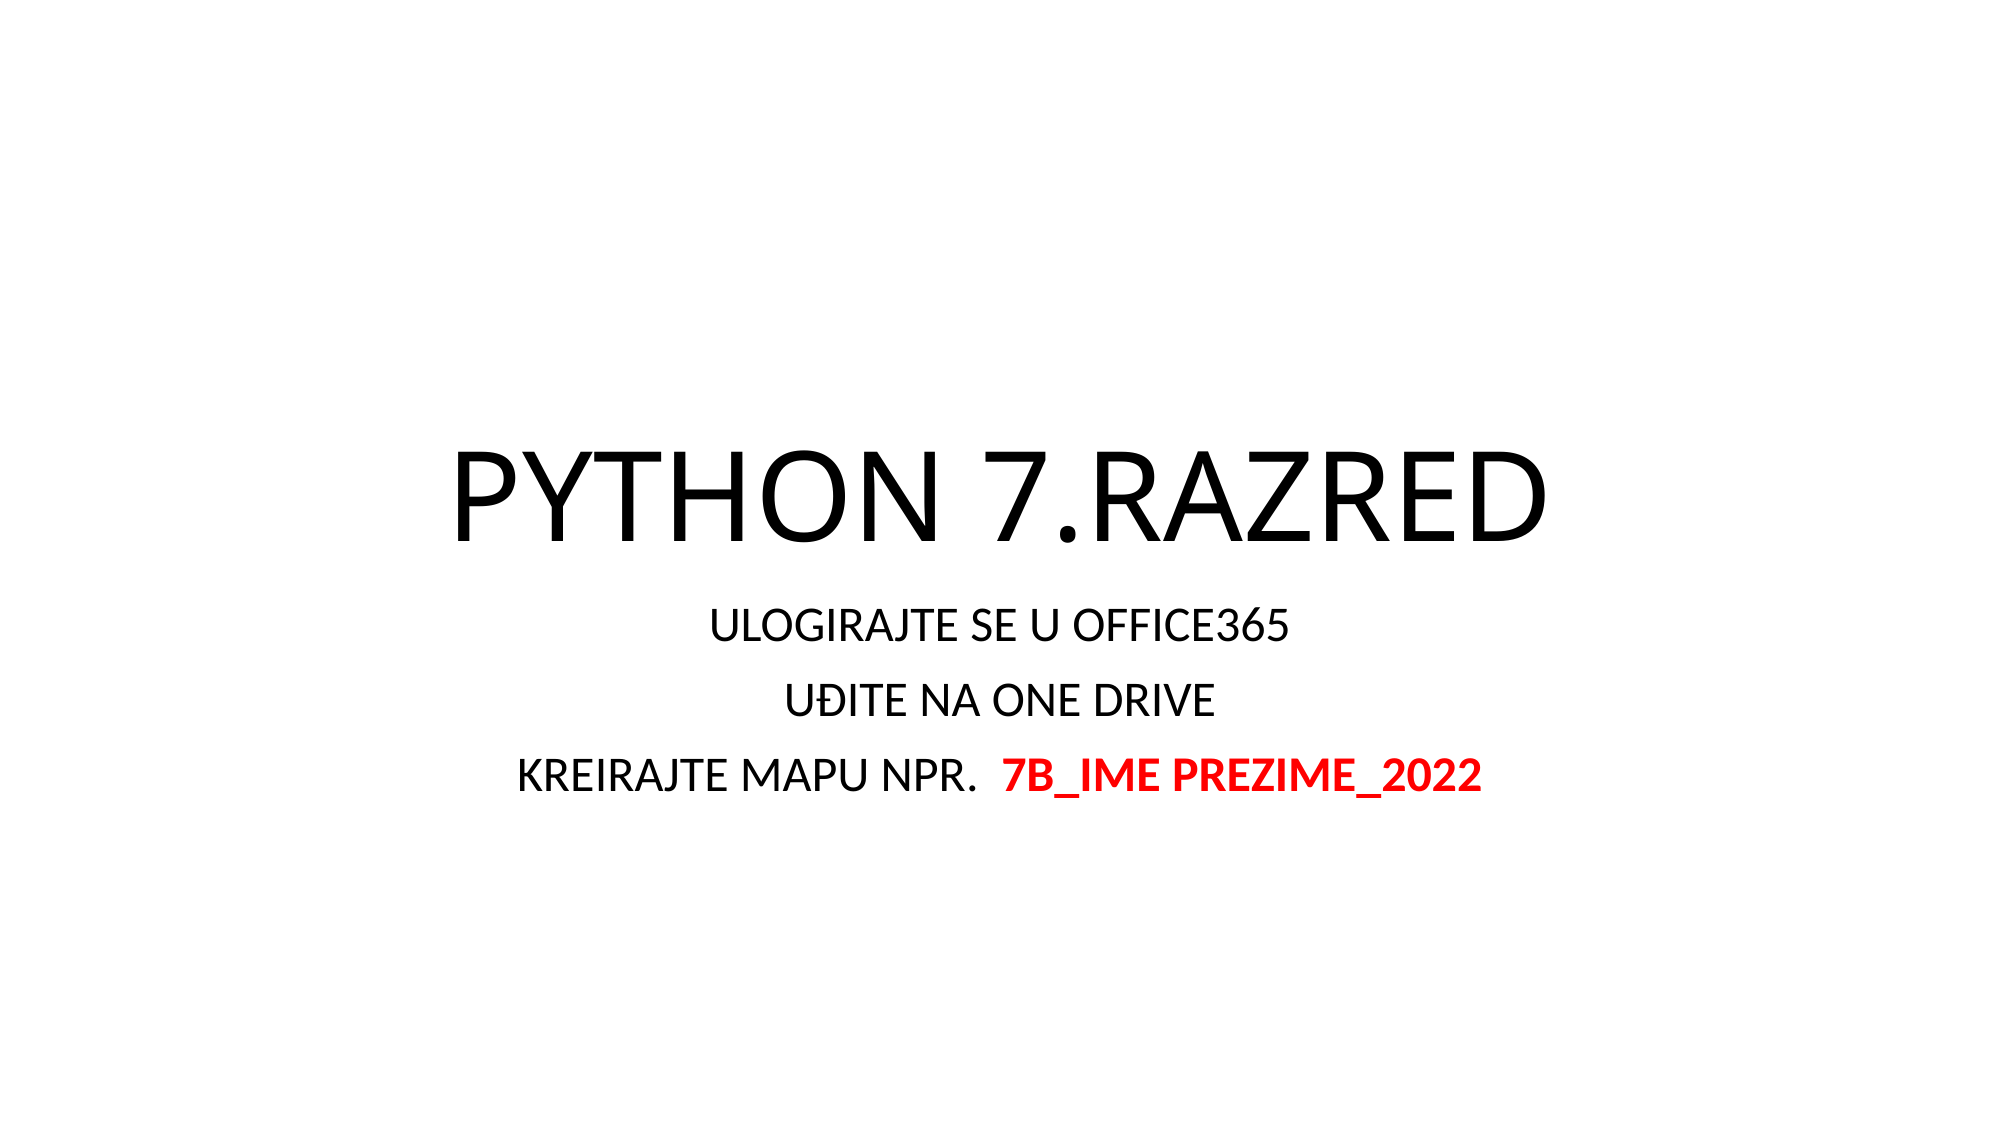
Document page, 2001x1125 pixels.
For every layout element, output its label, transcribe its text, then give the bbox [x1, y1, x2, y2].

title PYTHON 7.RAZRED [249, 184, 1750, 576]
subtitle ULOGIRAJTE SE U OFFICE365 UĐITE NA ONE DRIVE KREIRAJTE MAPU NPR. 7B_IME PREZIME_2022 [249, 590, 1750, 863]
